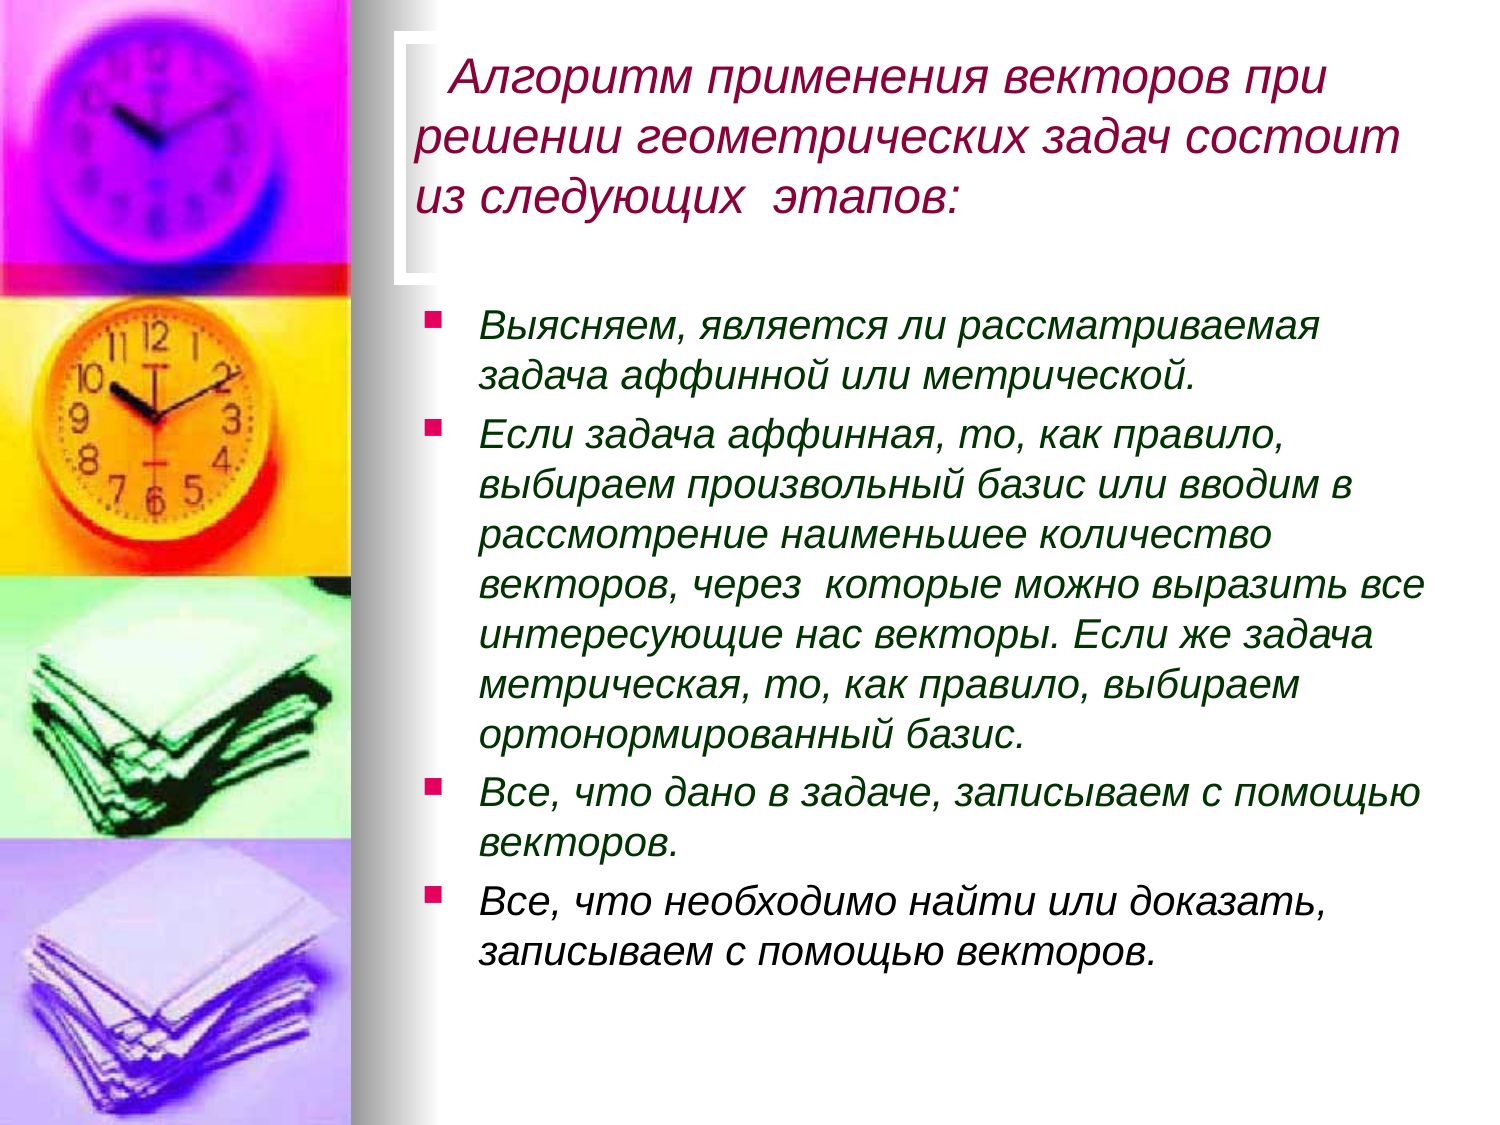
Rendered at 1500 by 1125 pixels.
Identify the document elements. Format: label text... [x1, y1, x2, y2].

title Алгоритм применения векторов при решении геометрических задач состоит из следующих этапов: [399, 37, 1451, 280]
picture [0, 0, 351, 1125]
list Выясняем, является ли рассматриваемая задача аффинной или метрической. Если задача аффинная, то, как правило, выбираем произвольный базис или вводим в рассмотрение наименьшее количество векторов, через которые можно выразить все интересующие нас векторы. Если же задача метрическая, то, как правило, выбираем ортонормированный базис. Все, что дано в задаче, записываем с помощью векторов. Все, что необходимо найти или доказать, записываем с помощью векторов. [407, 290, 1451, 1087]
